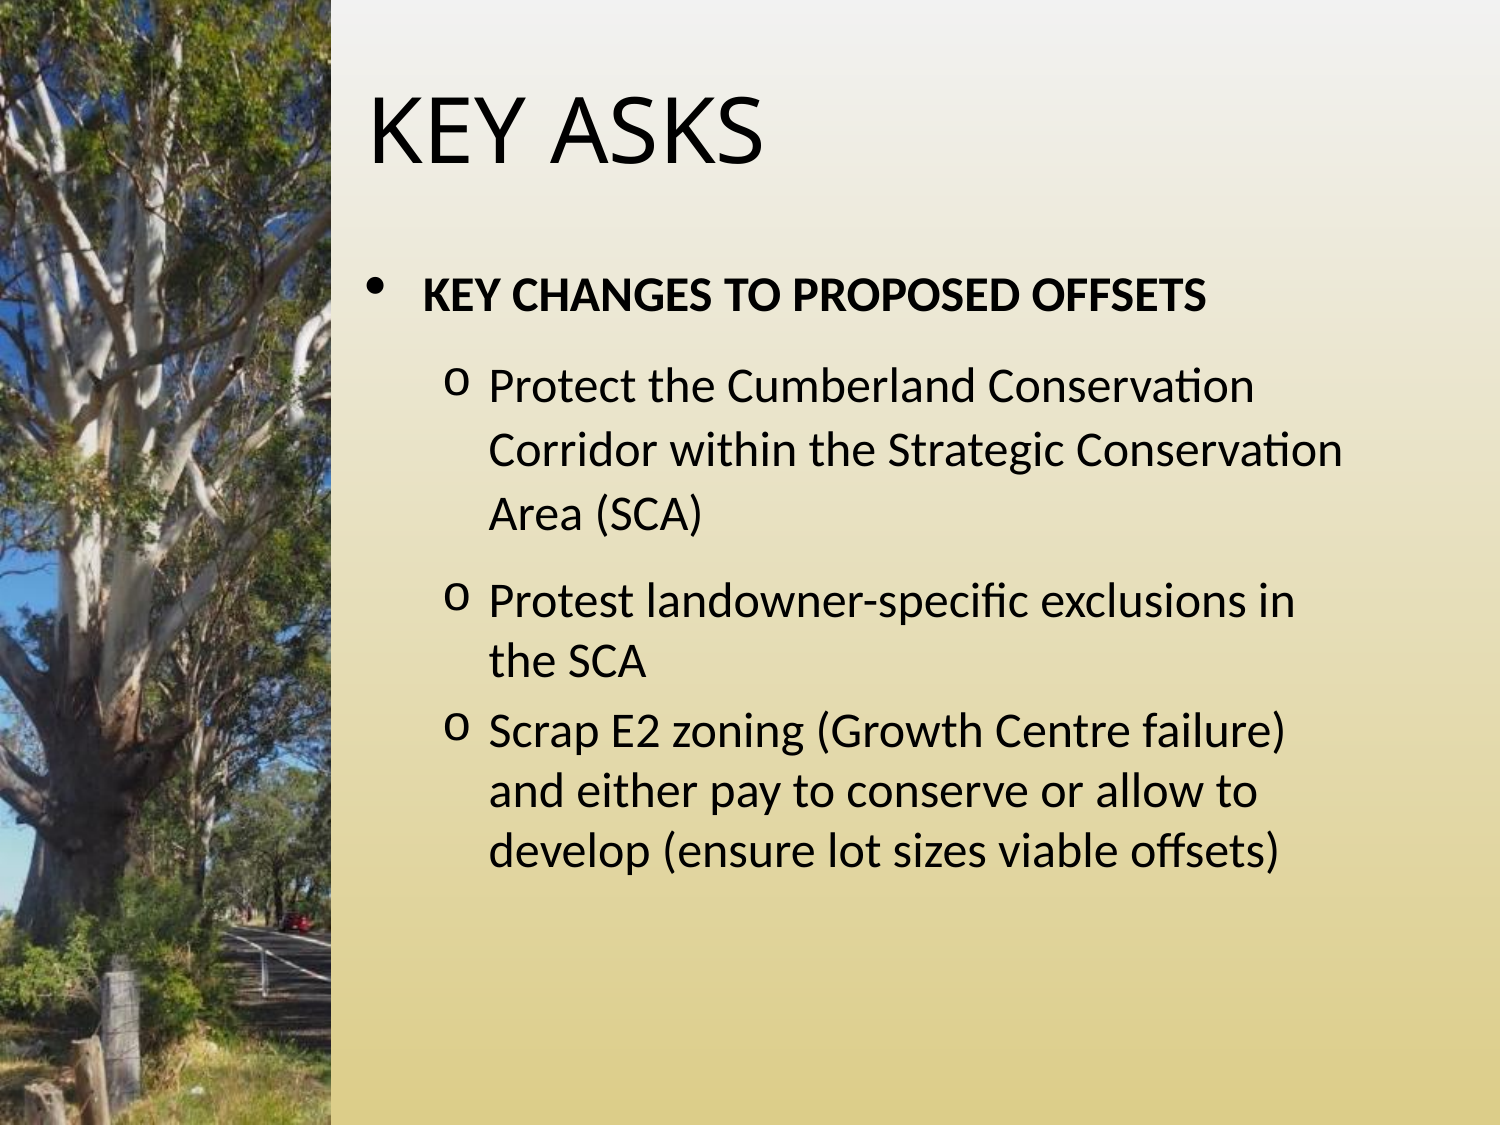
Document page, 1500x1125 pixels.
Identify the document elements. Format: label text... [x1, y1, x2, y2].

list KEY CHANGES TO PROPOSED OFFSETS Protect the Cumberland Conservation Corridor within the Strategic Conservation Area (SCA) Protest landowner-specific exclusions in the SCA Scrap E2 zoning (Growth Centre failure) and either pay to conserve or allow to develop (ensure lot sizes viable offsets) [351, 249, 1388, 1039]
text_box KEY ASKS [351, 45, 1434, 209]
picture [0, 0, 331, 1125]
